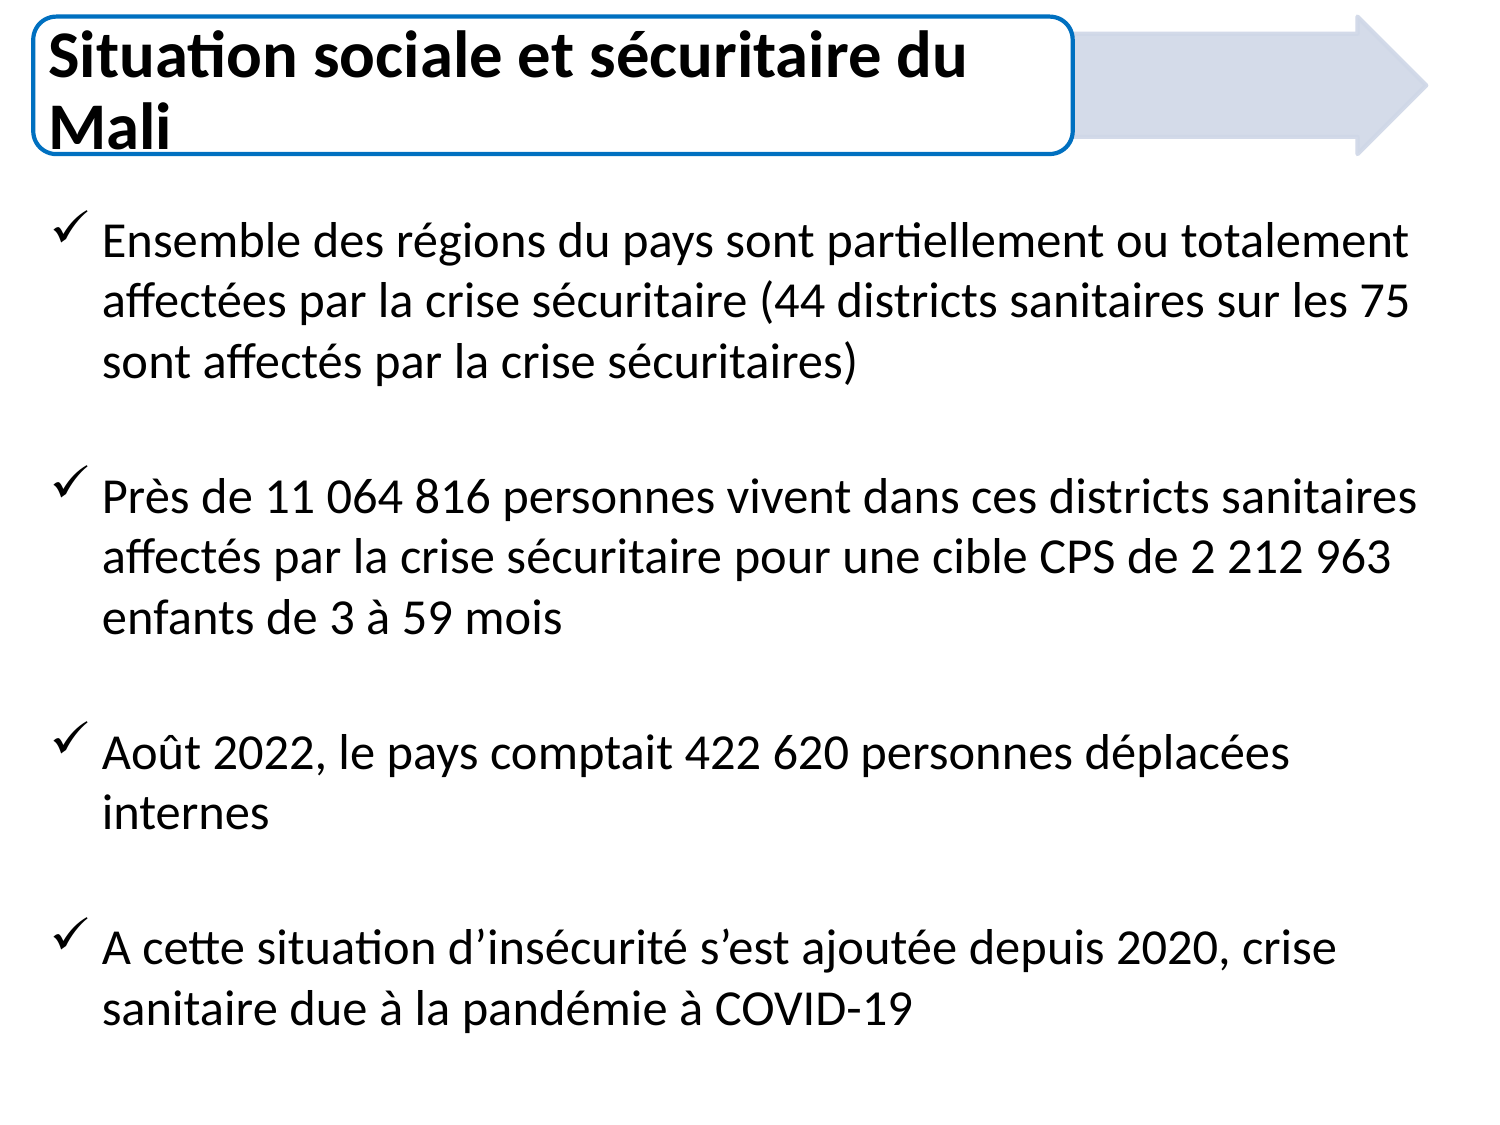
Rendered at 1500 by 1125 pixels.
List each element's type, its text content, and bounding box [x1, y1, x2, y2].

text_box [32, 16, 1427, 155]
list Ensemble des régions du pays sont partiellement ou totalement affectées par la crise sécuritaire (44 districts sanitaires sur les 75 sont affectés par la crise sécuritaires) Près de 11 064 816 personnes vivent dans ces districts sanitaires affectés par la crise sécuritaire pour une cible CPS de 2 212 963 enfants de 3 à 59 mois Août 2022, le pays comptait 422 620 personnes déplacées internes A cette situation d’insécurité s’est ajoutée depuis 2020, crise sanitaire due à la pandémie à COVID-19 [16, 199, 1455, 1049]
